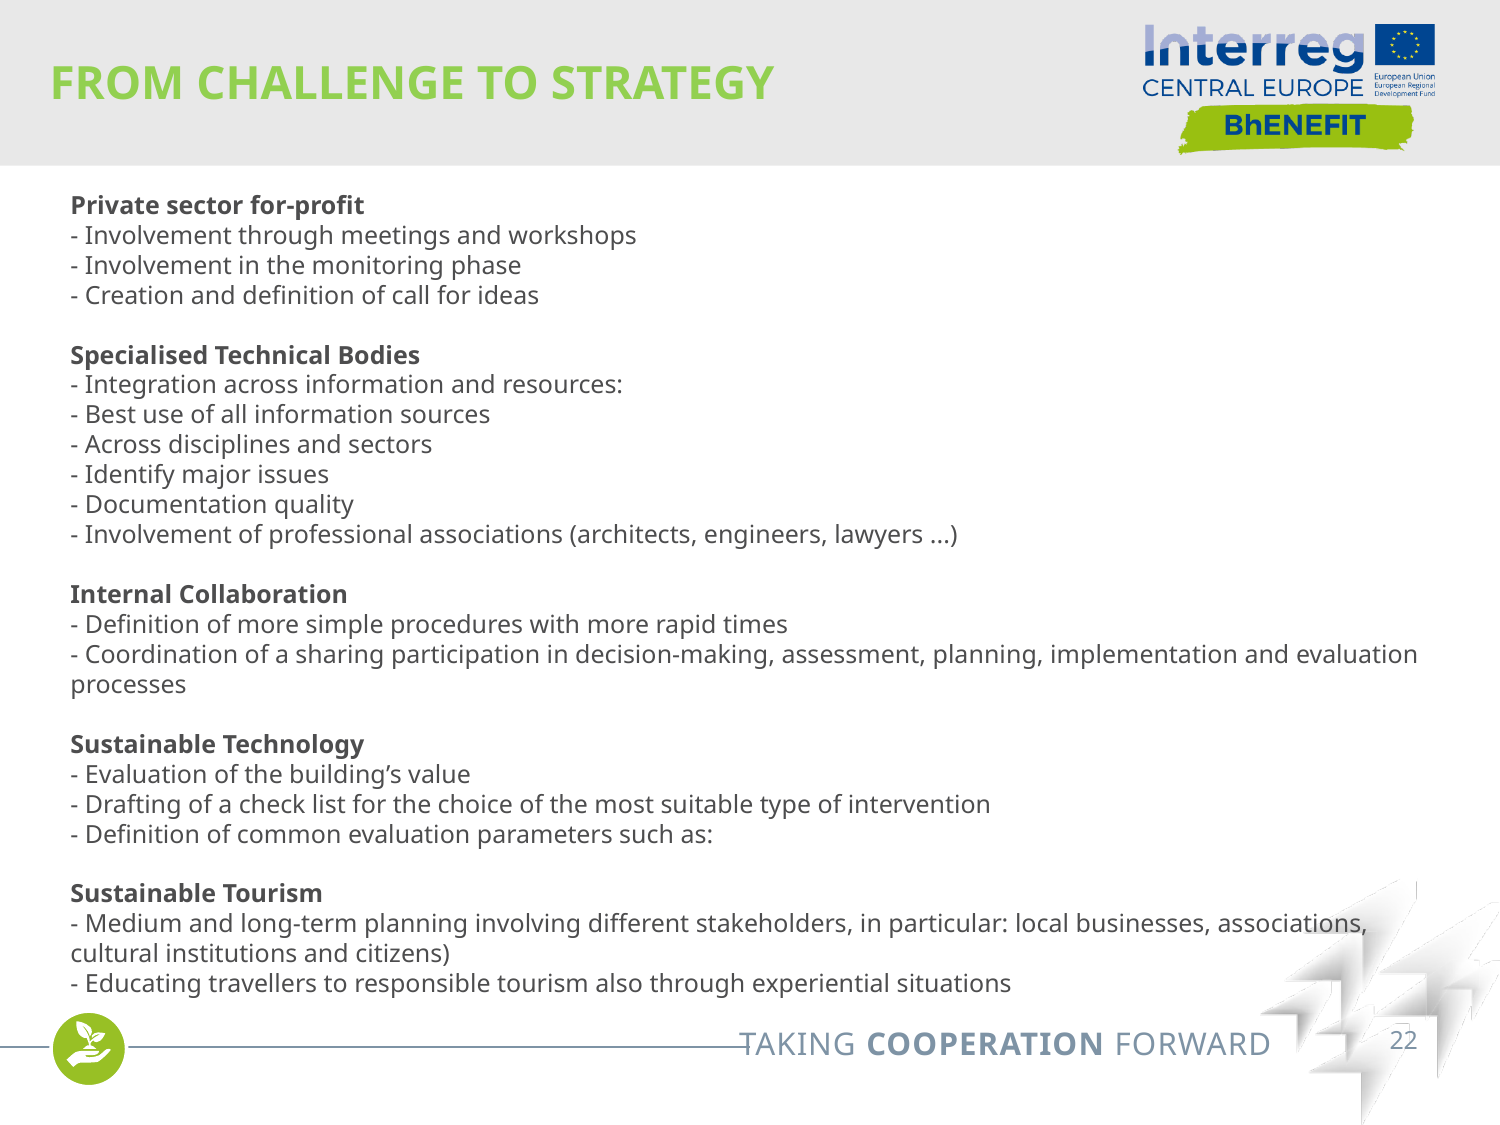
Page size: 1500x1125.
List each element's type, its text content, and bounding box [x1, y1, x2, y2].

picture [1260, 878, 1500, 1125]
title From challenge to strategy [0, 24, 1082, 138]
picture [1143, 24, 1435, 156]
text_box Private sector for-profit - Involvement through meetings and workshops - Involvement in the monitoring phase - Creation and definition of call for ideas Specialised Technical Bodies - Integration across information and resources: - Best use of all information sources - Across disciplines and sectors - Identify major issues - Documentation quality - Involvement of professional associations (architects, engineers, lawyers ...) Internal Collaboration - Definition of more simple procedures with more rapid times - Coordination of a sharing participation in decision-making, assessment, planning, implementation and evaluation processes Sustainable Technology - Evaluation of the building’s value - Drafting of a check list for the choice of the most suitable type of intervention - Definition of common evaluation parameters such as: Sustainable Tourism - Medium and long-term planning involving different stakeholders, in particular: local businesses, associations, cultural institutions and citizens) - Educating travellers to responsible tourism also through experiential situations [57, 183, 1448, 1005]
